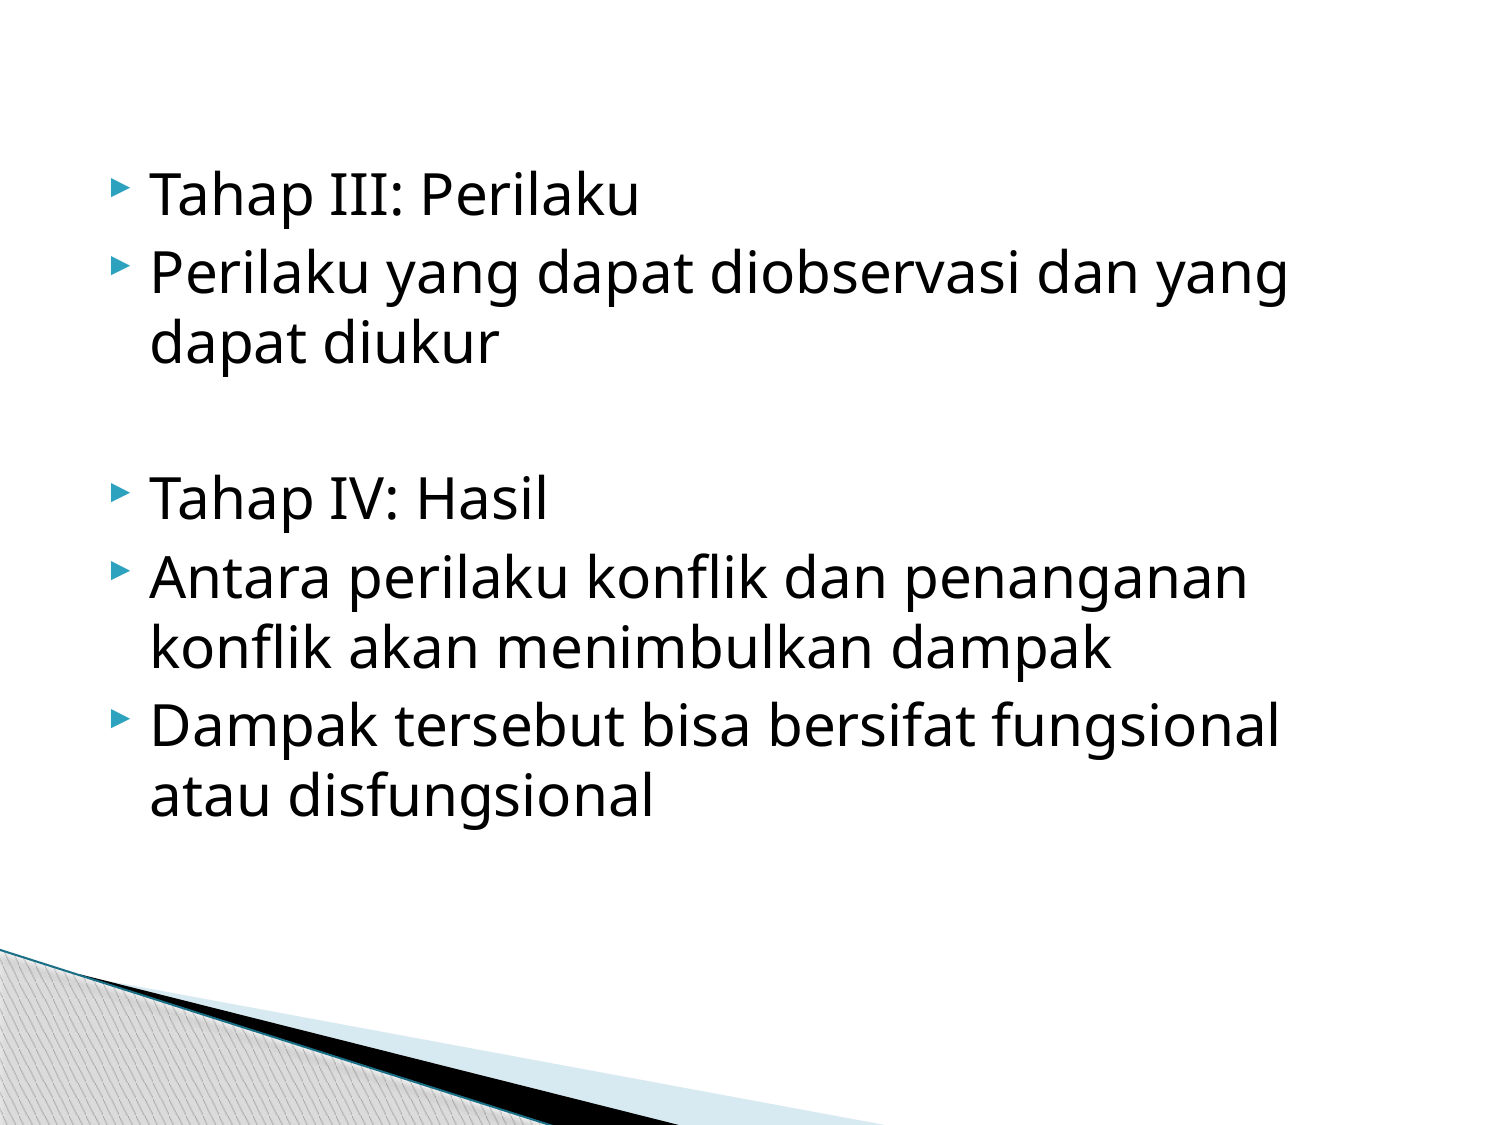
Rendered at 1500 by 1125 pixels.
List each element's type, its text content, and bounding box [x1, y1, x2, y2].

list Tahap III: Perilaku Perilaku yang dapat diobservasi dan yang dapat diukur Tahap IV: Hasil Antara perilaku konflik dan penanganan konflik akan menimbulkan dampak Dampak tersebut bisa bersifat fungsional atau disfungsional [75, 149, 1425, 986]
